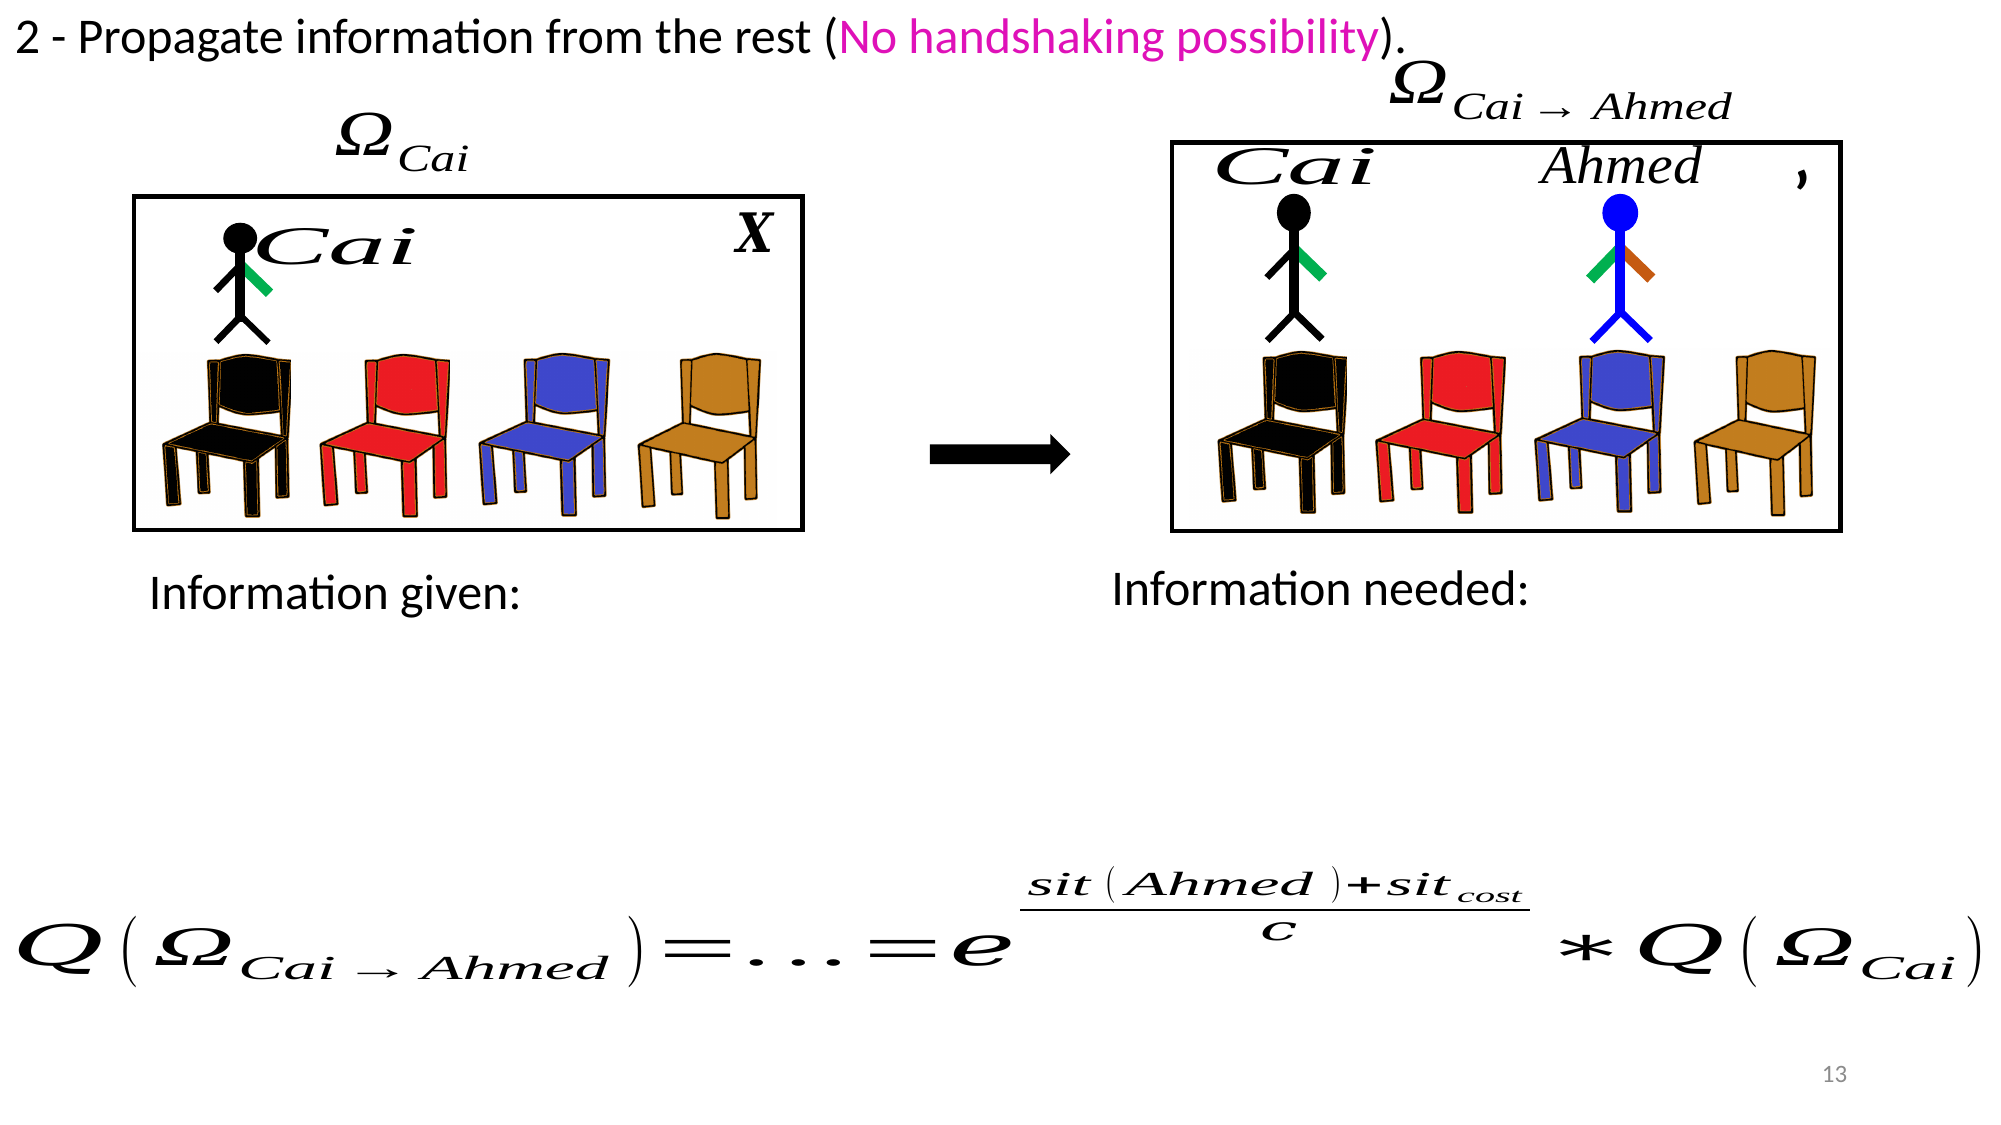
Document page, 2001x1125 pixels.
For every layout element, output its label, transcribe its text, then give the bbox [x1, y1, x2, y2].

slide_number 13 [1412, 1042, 1863, 1103]
text_box [929, 433, 1071, 475]
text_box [224, 223, 273, 346]
text_box [133, 195, 804, 531]
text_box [1602, 194, 1655, 346]
text_box 2 - Propagate information from the rest (No handshaking possibility). [0, 0, 1705, 71]
text_box [1171, 142, 1842, 532]
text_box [133, 351, 777, 534]
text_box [1189, 348, 1832, 531]
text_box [1277, 194, 1327, 346]
